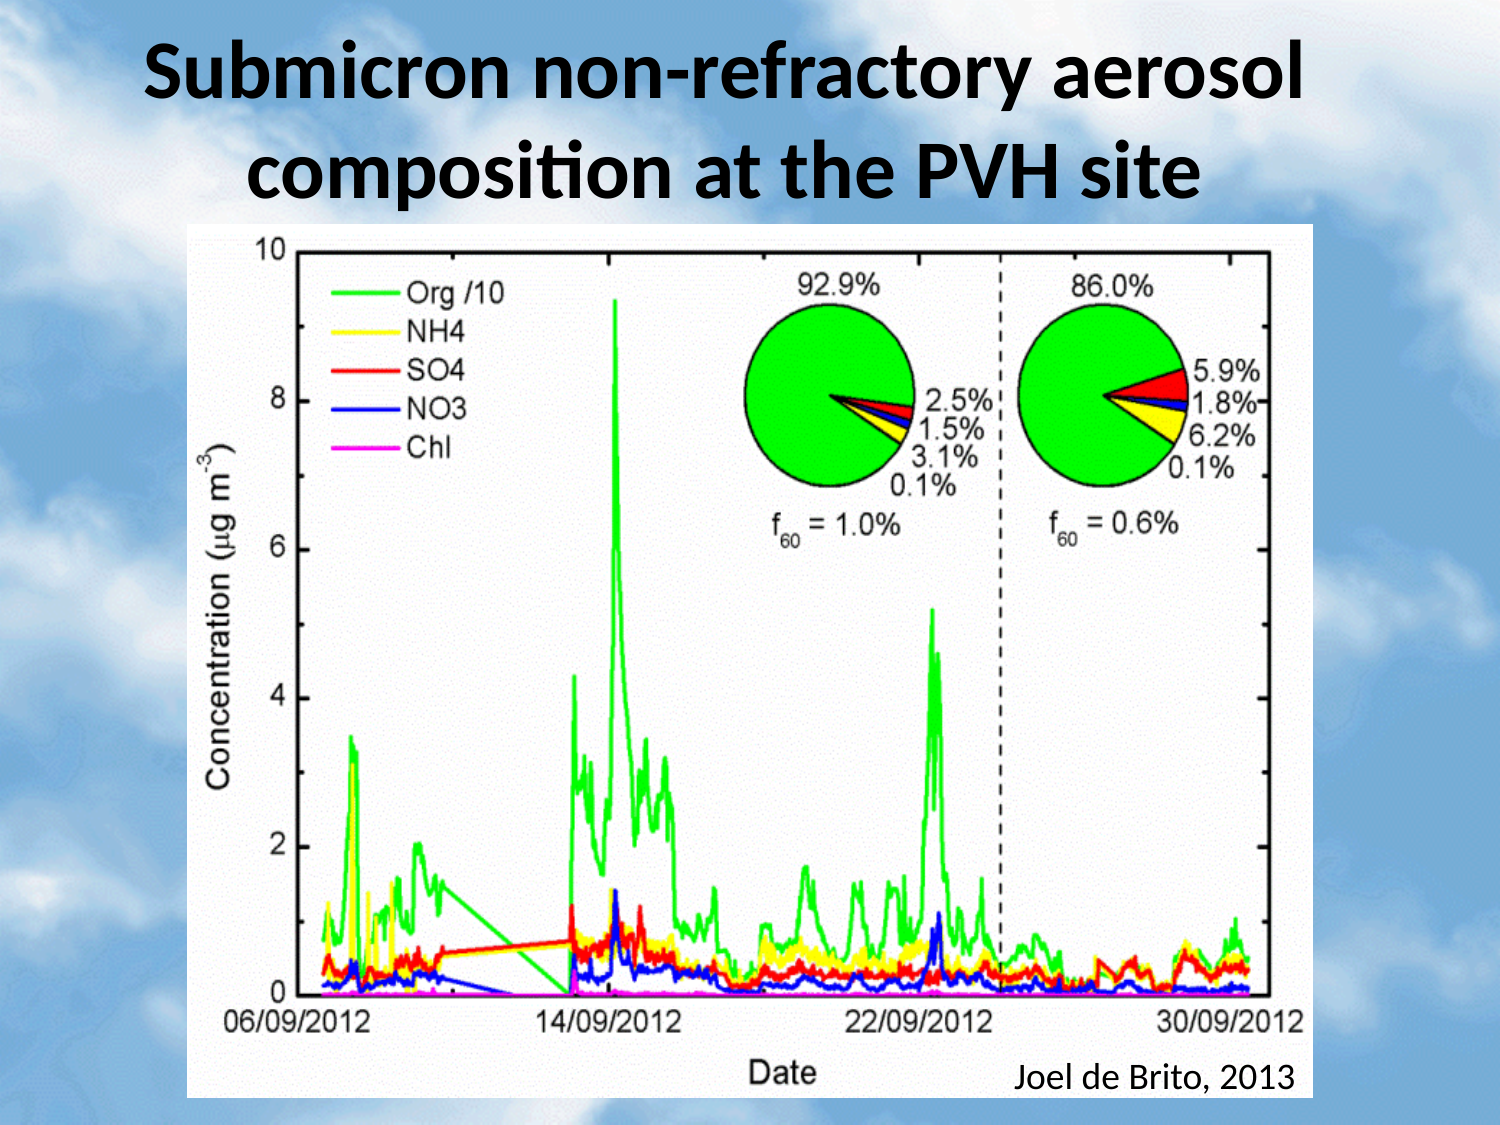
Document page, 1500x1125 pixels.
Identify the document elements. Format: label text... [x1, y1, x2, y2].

text_box Submicron non-refractory aerosol composition at the PVH site [49, 7, 1400, 223]
picture [0, 0, 1500, 1125]
